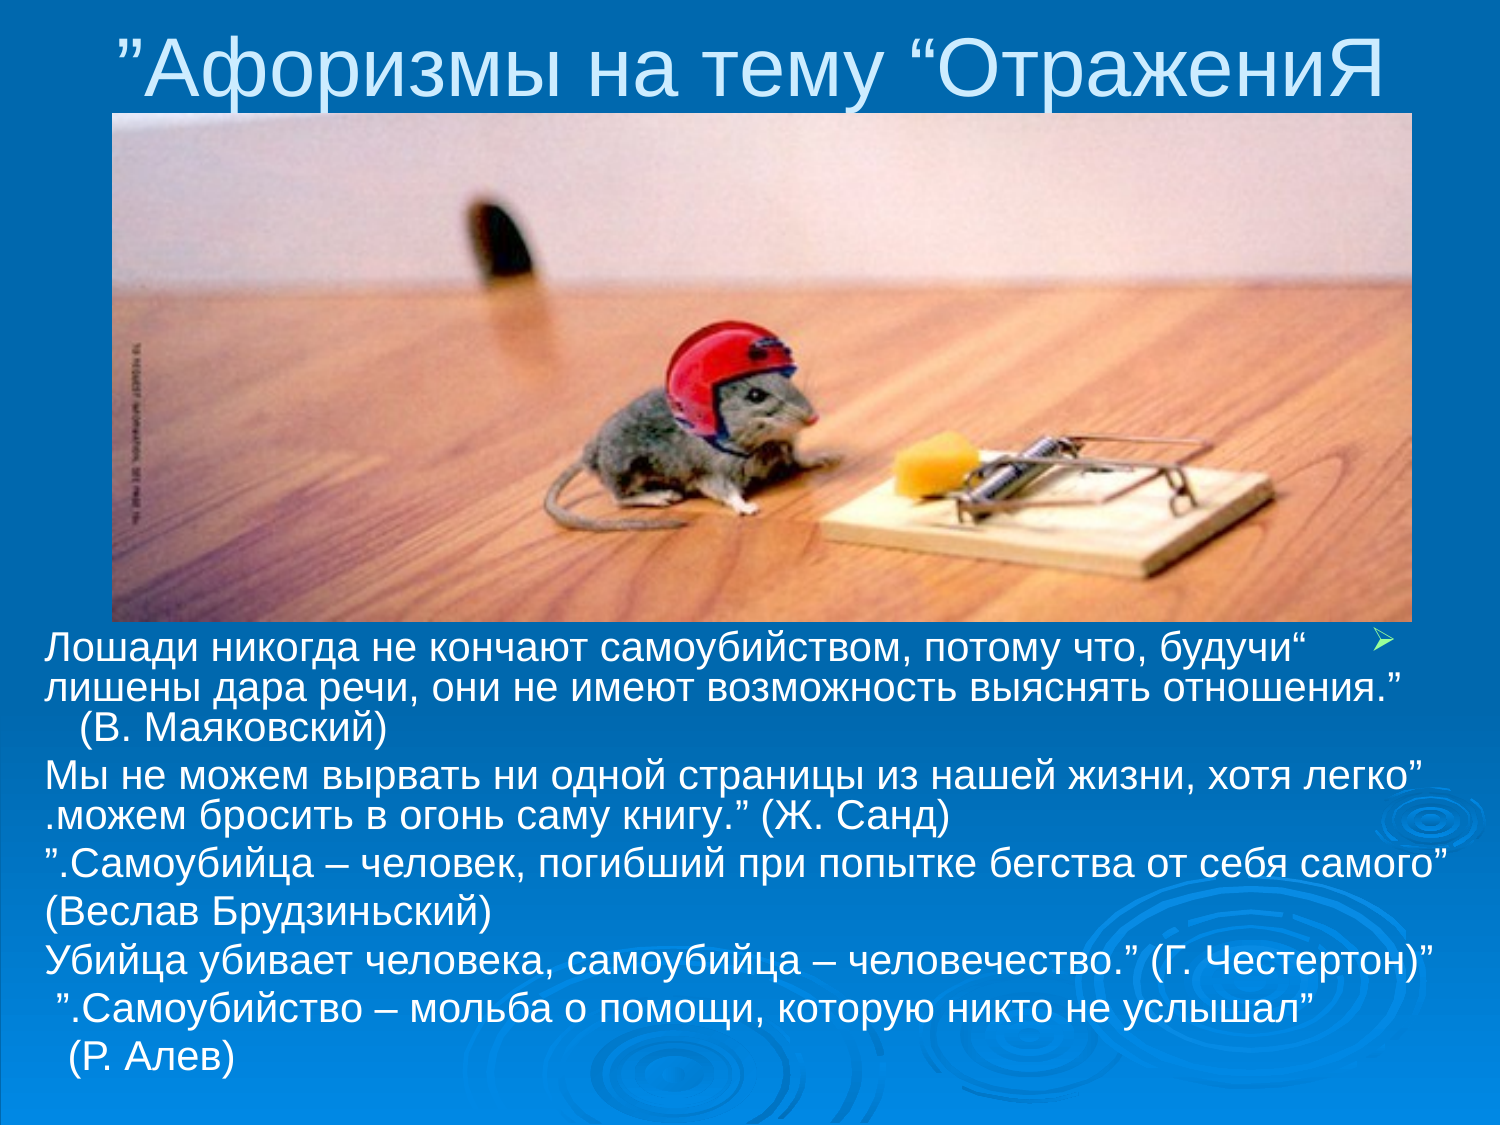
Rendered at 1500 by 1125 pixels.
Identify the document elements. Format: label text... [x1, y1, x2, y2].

list “Лошади никогда не кончают самоубийством, потому что, будучи лишены дара речи, они не имеют возможность выяснять отношения.” (В. Маяковский) ”Мы не можем вырвать ни одной страницы из нашей жизни, хотя легко можем бросить в огонь саму книгу.” (Ж. Санд). ”Самоубийца – человек, погибший при попытке бегства от себя самого.” (Веслав Брудзиньский) ”Убийца убивает человека, самоубийца – человечество.” (Г. Честертон) ”Самоубийство – мольба о помощи, которую никто не услышал.” (Р. Алев) [29, 621, 1500, 1125]
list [111, 113, 1412, 622]
title Афоризмы на тему “ОтражениЯ” [76, 0, 1428, 128]
